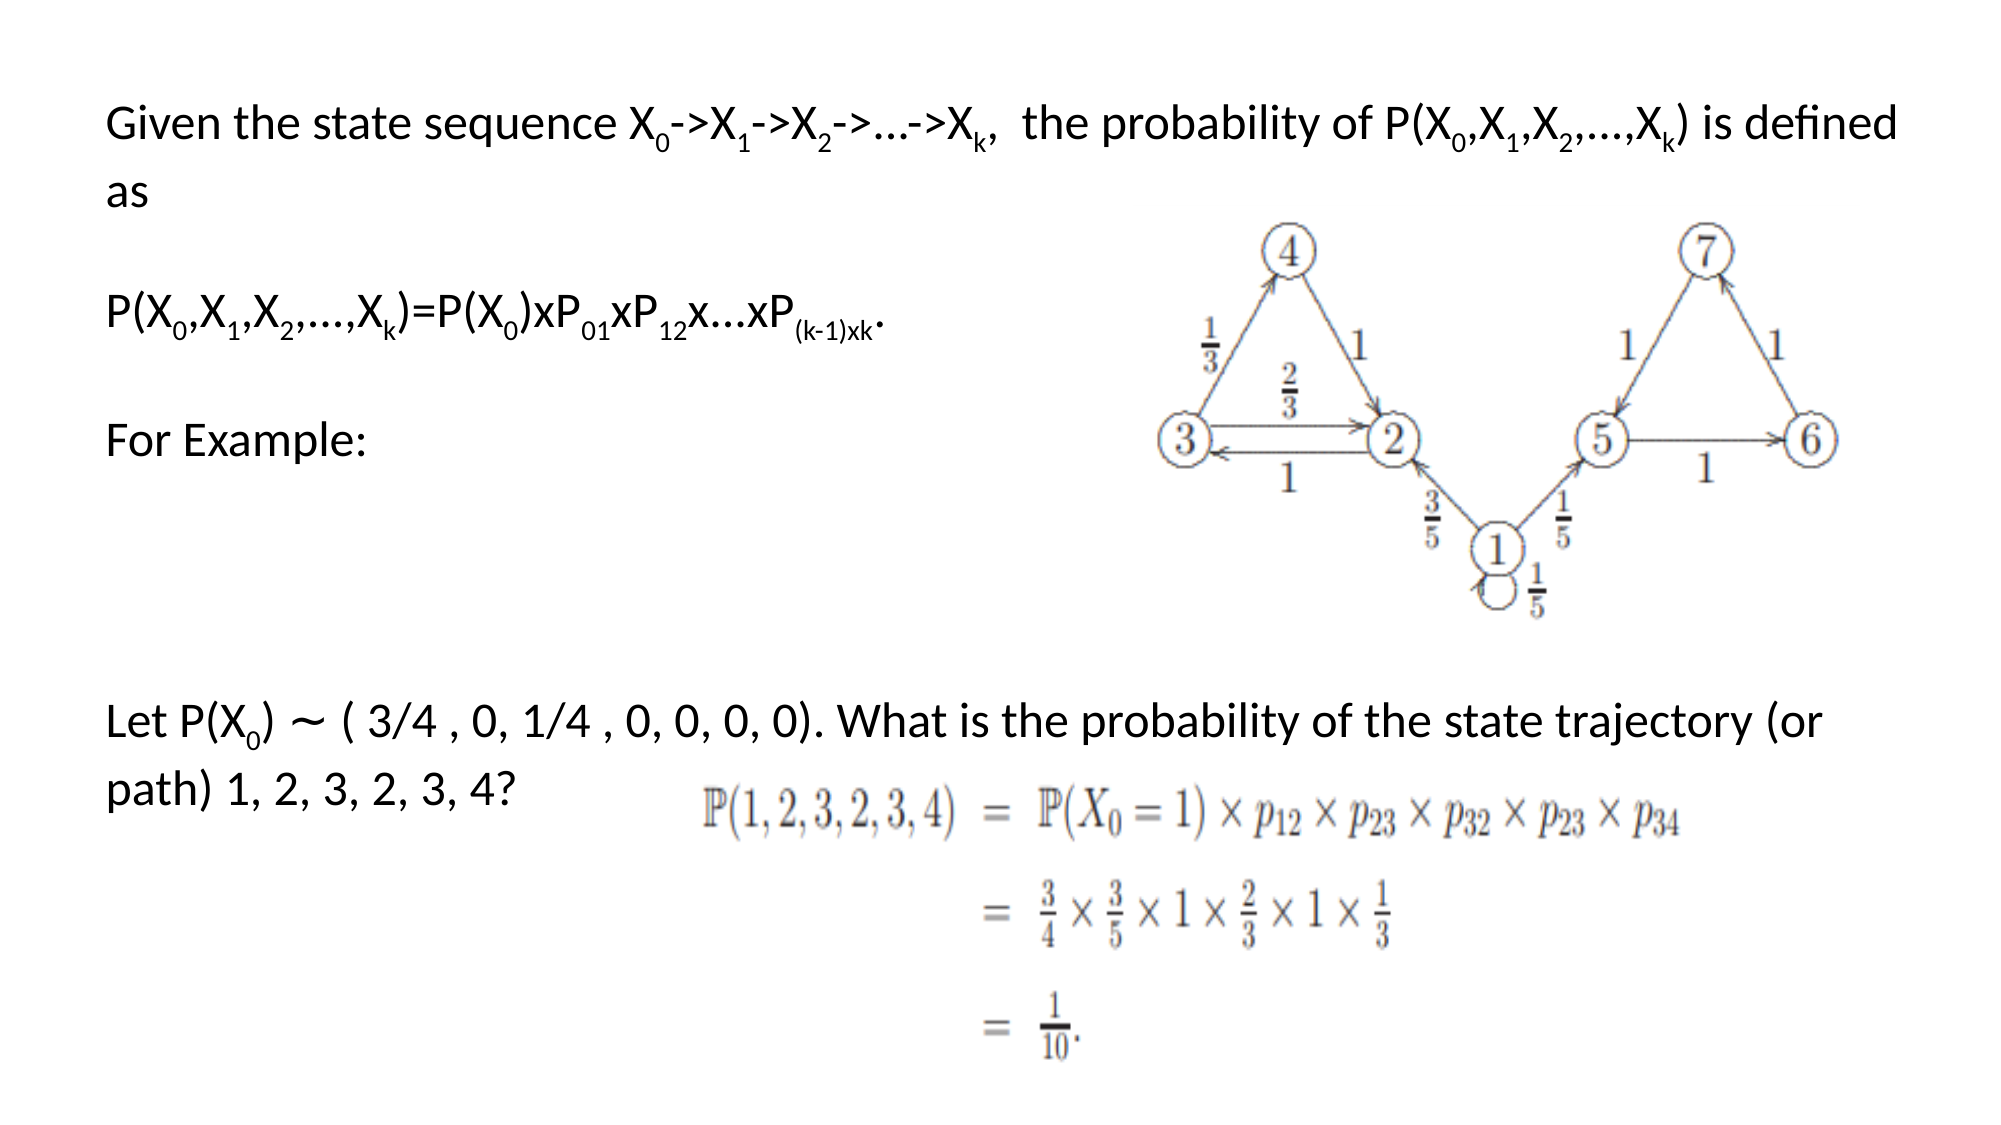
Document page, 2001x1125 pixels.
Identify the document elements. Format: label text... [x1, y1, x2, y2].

picture [680, 748, 1699, 1102]
text_box Given the state sequence X0->X1->X2->...->Xk, the probability of P(X0,X1,X2,...,Xk) is defined as P(X0,X1,X2,...,Xk)=P(X0)xP01xP12x...xP(k-1)xk. For Example: [90, 82, 1917, 474]
picture [1133, 204, 1860, 648]
text_box Let P(X0) ∼ ( 3/4 , 0, 1/4 , 0, 0, 0, 0). What is the probability of the state trajectory (or path) 1, 2, 3, 2, 3, 4? [90, 680, 1881, 823]
